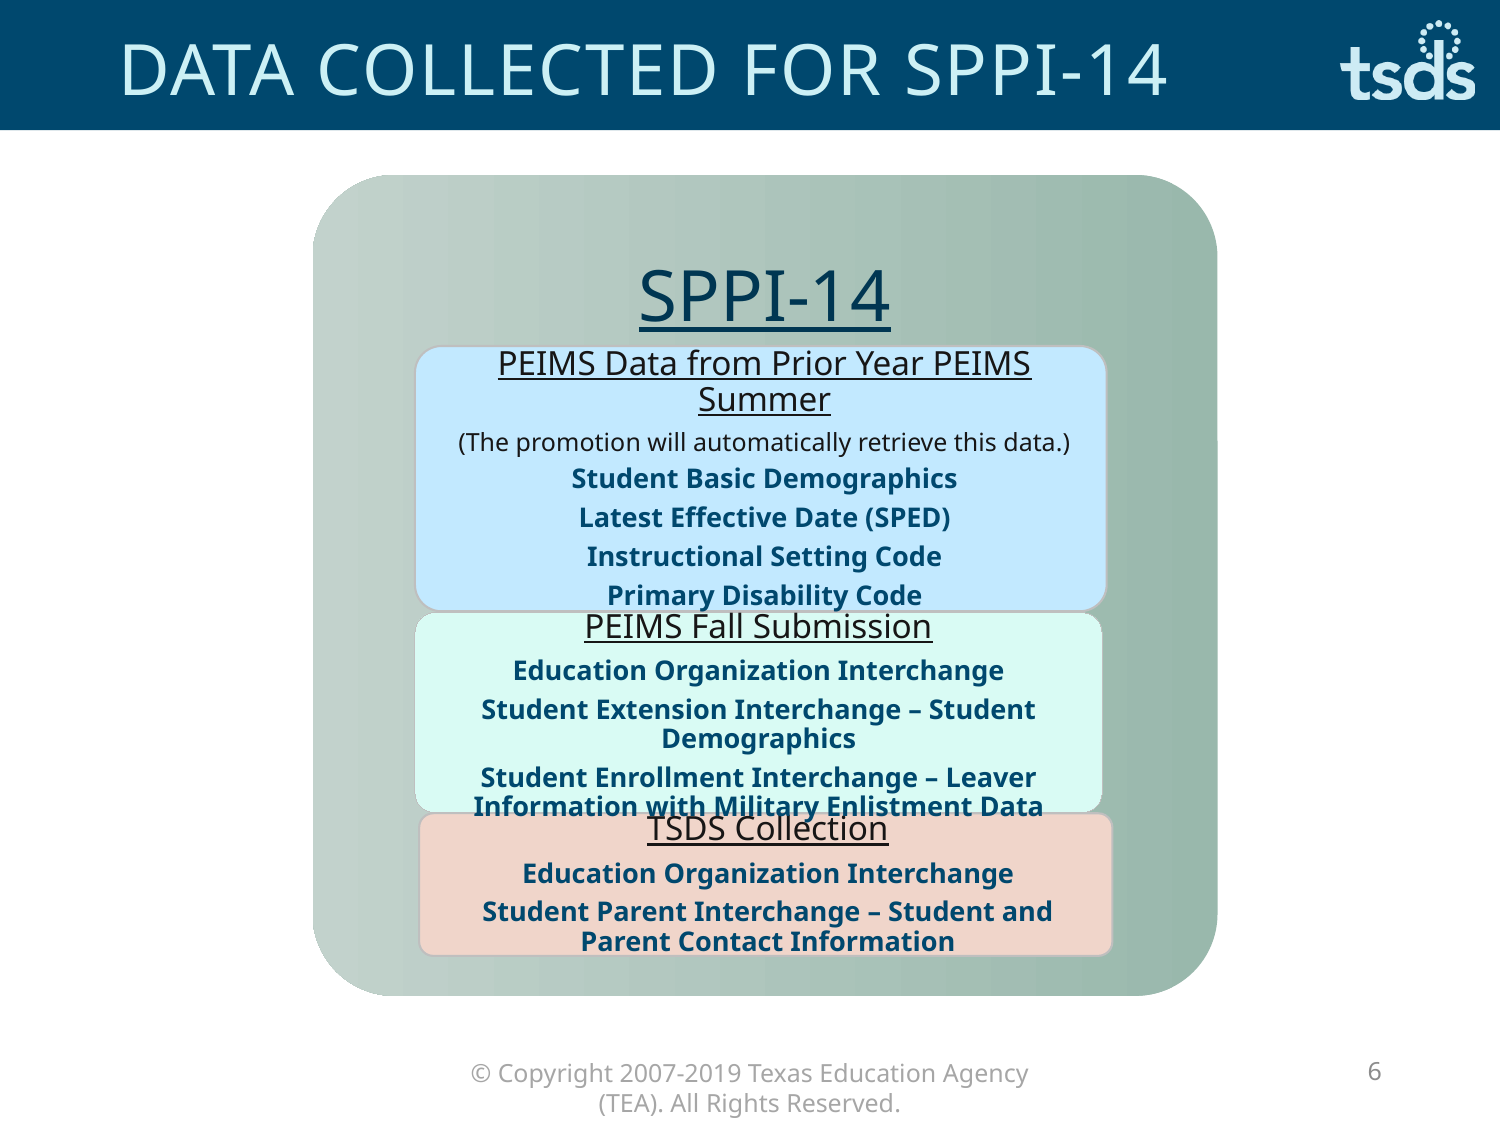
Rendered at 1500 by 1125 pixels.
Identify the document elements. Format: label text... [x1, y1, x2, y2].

picture [1405, 41, 1443, 99]
slide_number 6 [1059, 1042, 1397, 1103]
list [312, 174, 1500, 996]
title Data Collected for SPPI-14 [103, 7, 1304, 138]
picture [1373, 62, 1401, 99]
picture [1341, 48, 1369, 99]
picture [1447, 63, 1474, 99]
